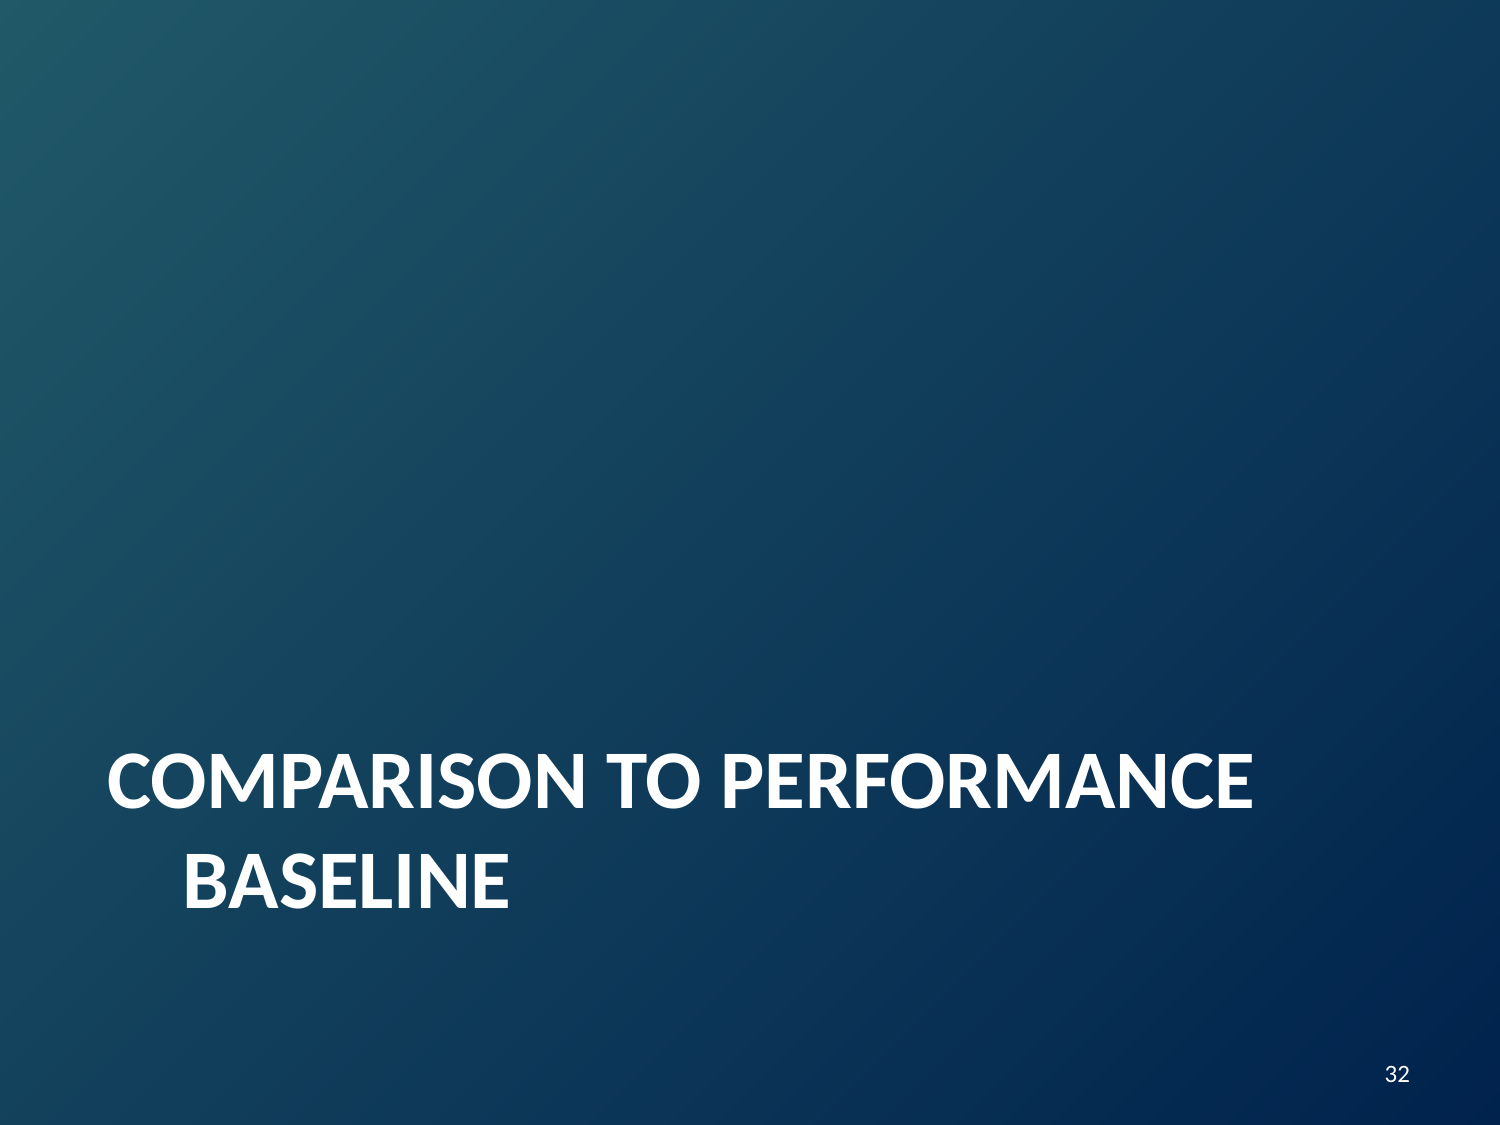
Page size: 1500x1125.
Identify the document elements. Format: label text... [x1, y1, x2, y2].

text_box Comparison to Performance BaseLINE [92, 718, 1457, 899]
slide_number 32 [1074, 1042, 1425, 1103]
